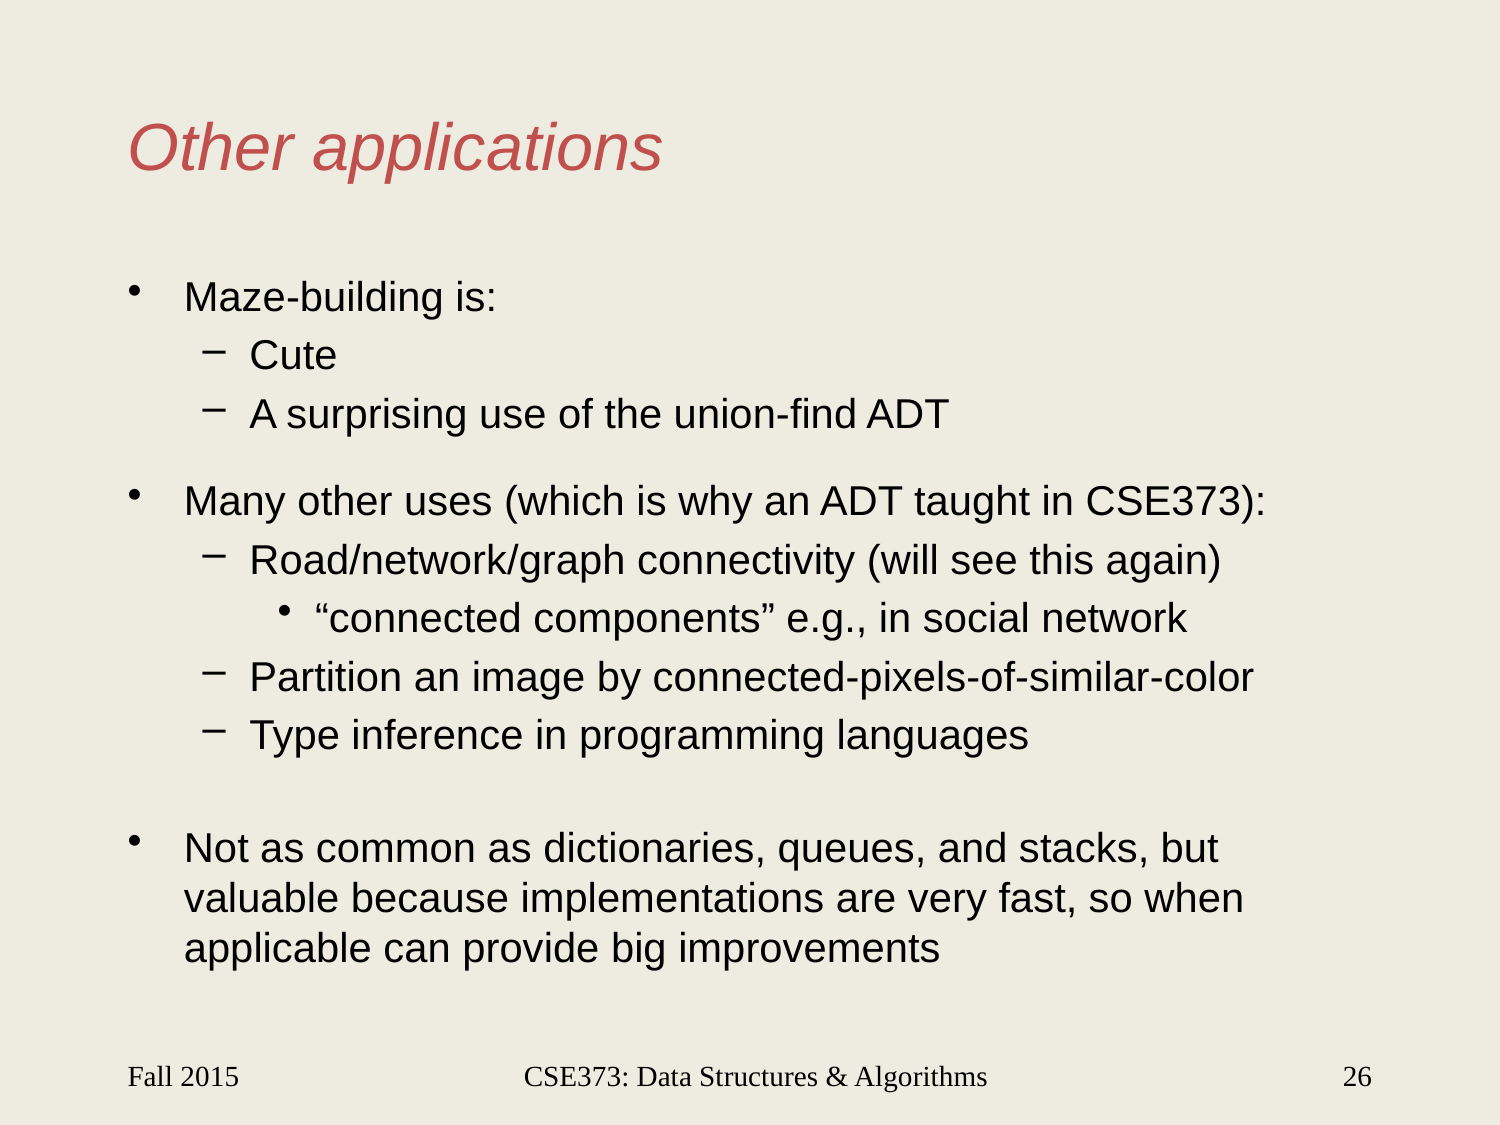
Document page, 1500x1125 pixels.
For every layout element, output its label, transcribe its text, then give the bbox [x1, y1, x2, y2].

title Other applications [112, 49, 1388, 238]
slide_number Fall 2015 [112, 1049, 426, 1125]
slide_number 26 [1074, 1049, 1388, 1125]
footer CSE373: Data Structures & Algorithms [474, 1049, 1038, 1125]
list Maze-building is: Cute A surprising use of the union-find ADT Many other uses (which is why an ADT taught in CSE373): Road/network/graph connectivity (will see this again) “connected components” e.g., in social network Partition an image by connected-pixels-of-similar-color Type inference in programming languages Not as common as dictionaries, queues, and stacks, but valuable because implementations are very fast, so when applicable can provide big improvements [112, 262, 1388, 1001]
